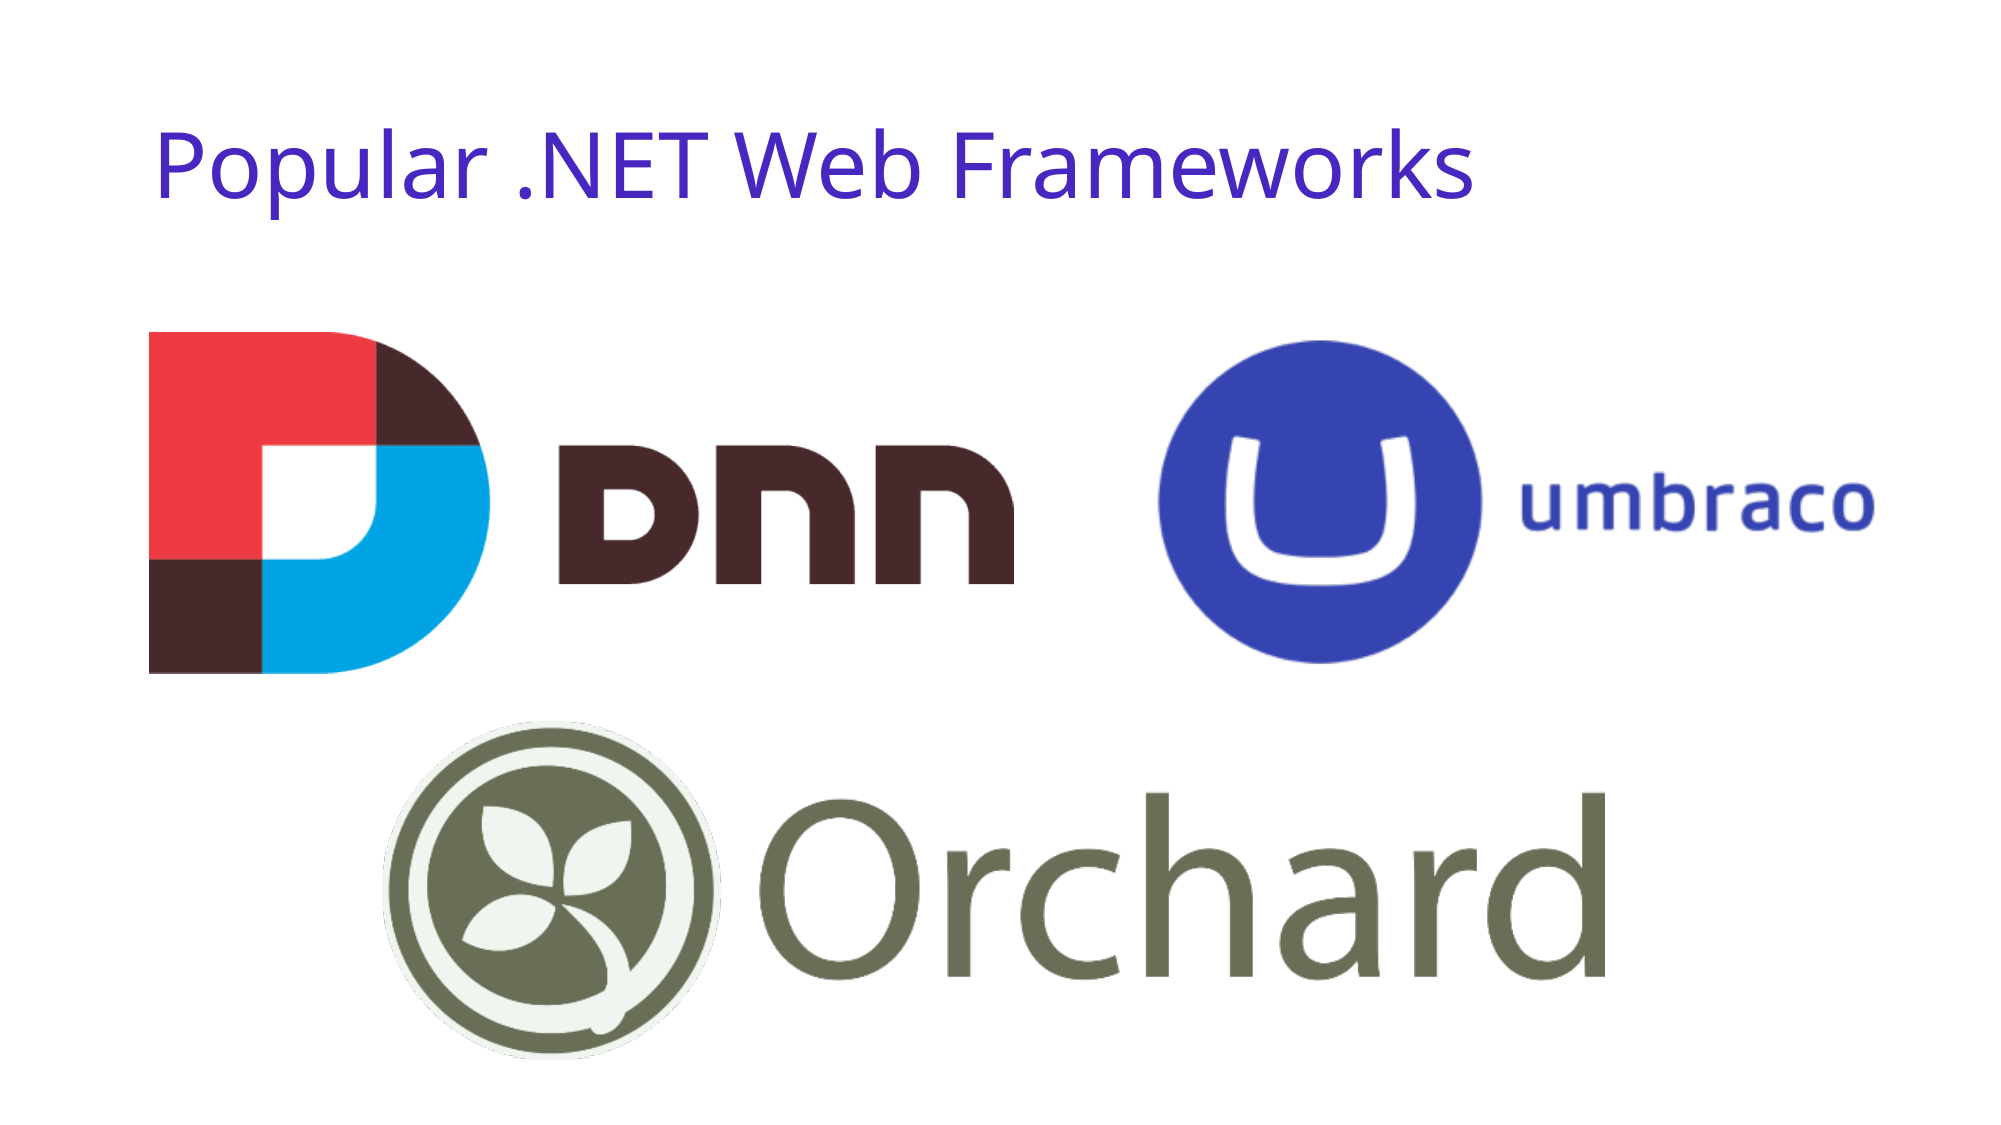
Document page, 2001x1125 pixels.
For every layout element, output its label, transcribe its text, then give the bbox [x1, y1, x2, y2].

title Popular .NET Web Frameworks [137, 59, 1863, 278]
picture [149, 305, 2000, 700]
picture [382, 721, 1605, 1060]
